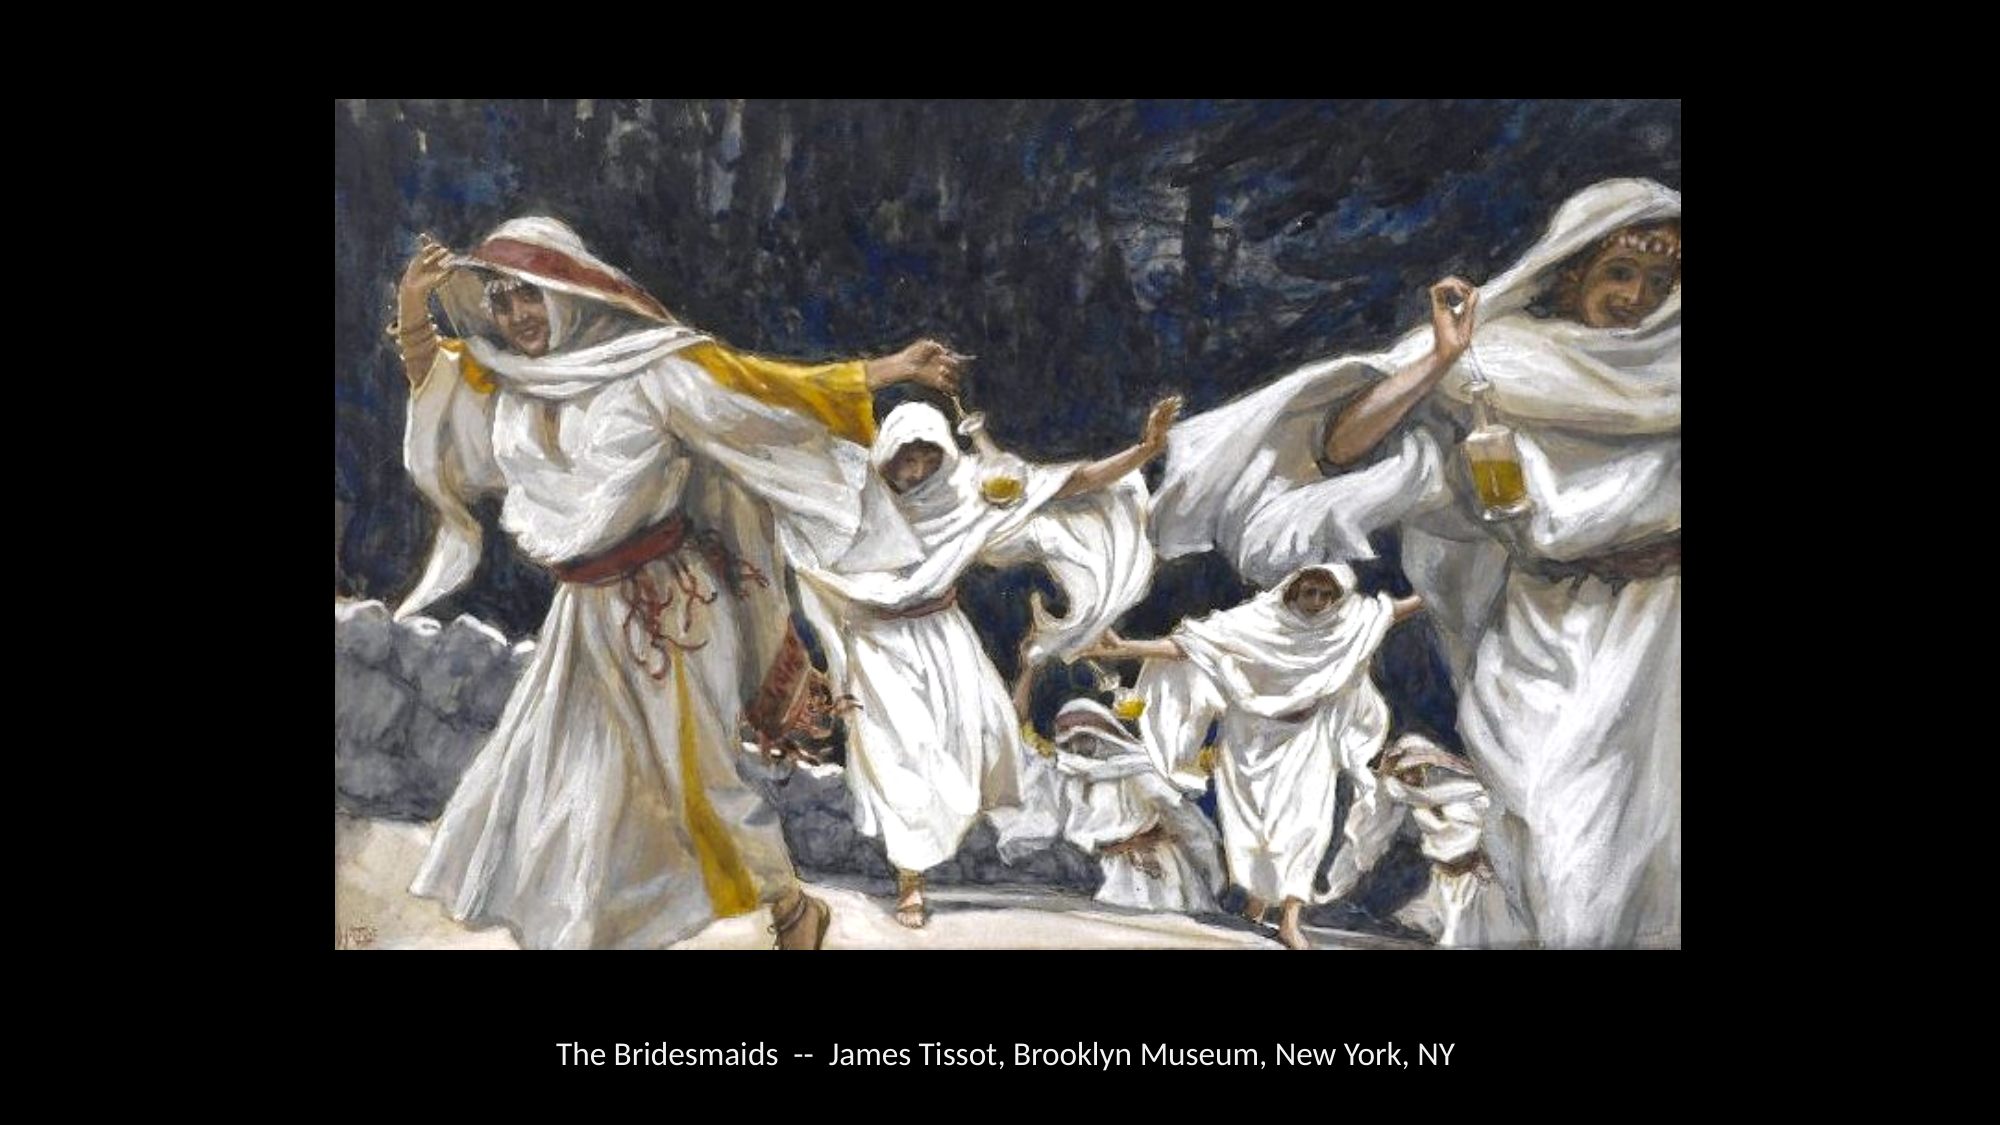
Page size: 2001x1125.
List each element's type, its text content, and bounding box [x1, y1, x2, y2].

text_box The Bridesmaids -- James Tissot, Brooklyn Museum, New York, NY [287, 1024, 1725, 1080]
picture [334, 99, 1682, 951]
